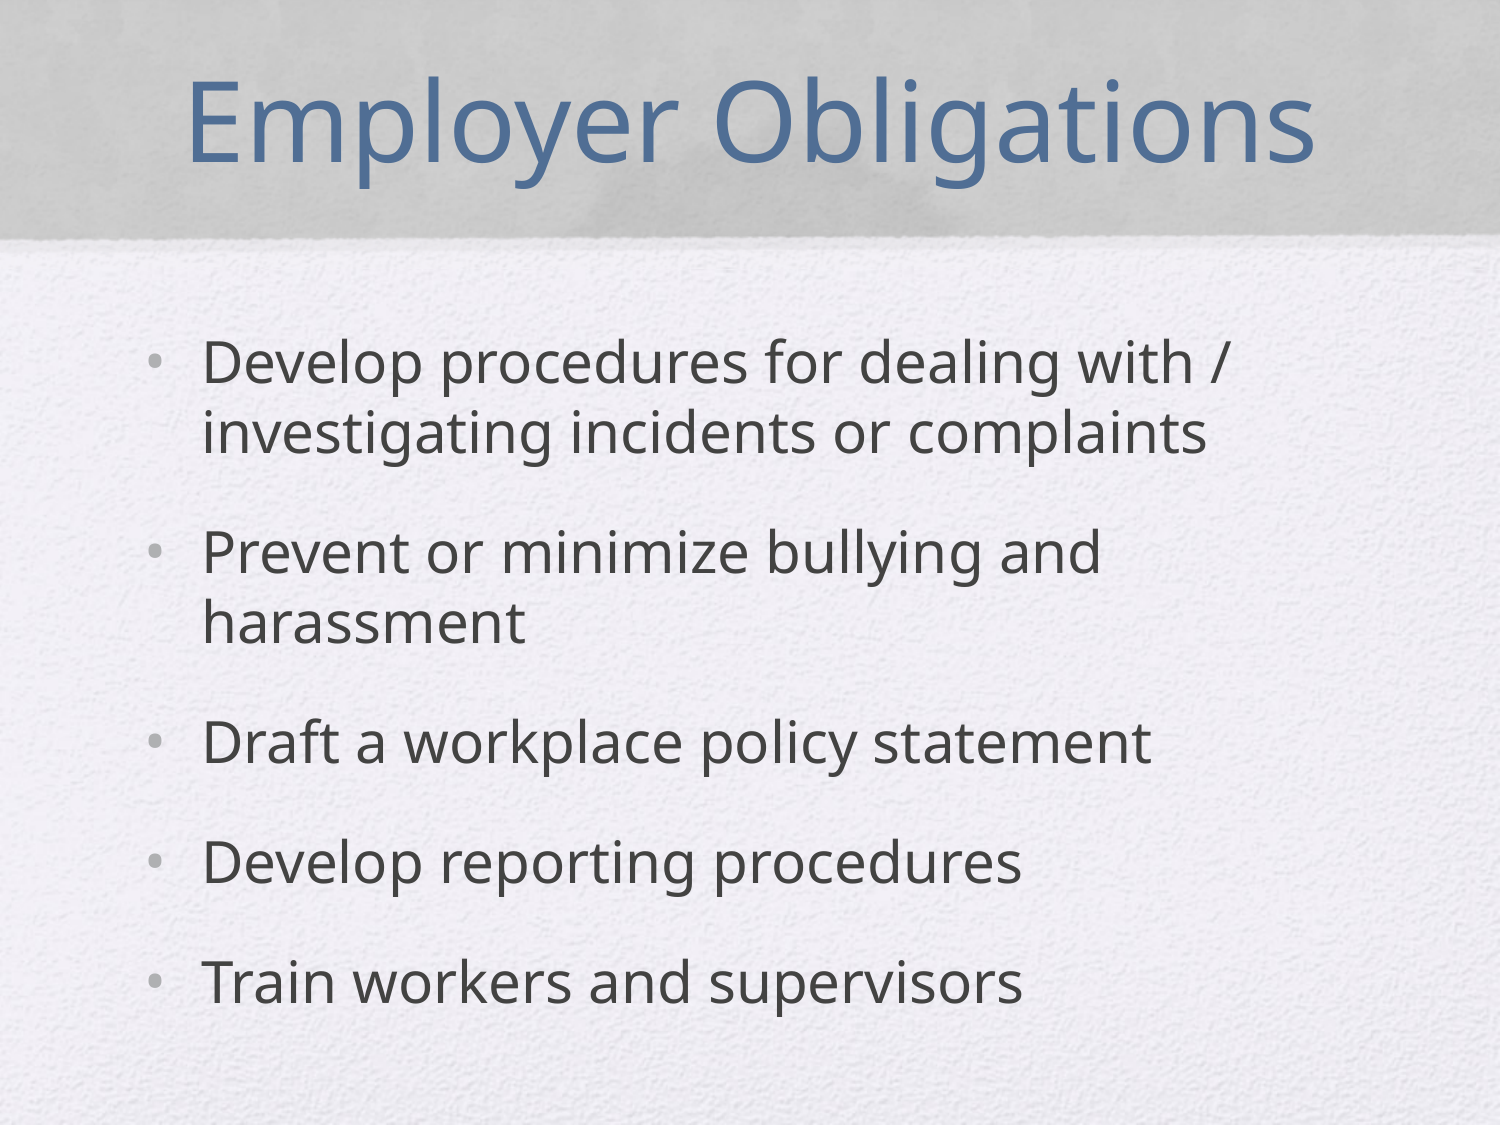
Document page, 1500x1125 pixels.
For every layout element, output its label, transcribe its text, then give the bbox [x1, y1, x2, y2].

picture [0, 225, 1500, 1125]
title Employer Obligations [129, 6, 1372, 239]
list Develop procedures for dealing with / investigating incidents or complaints Prevent or minimize bullying and harassment Draft a workplace policy statement Develop reporting procedures Train workers and supervisors [129, 317, 1372, 1022]
